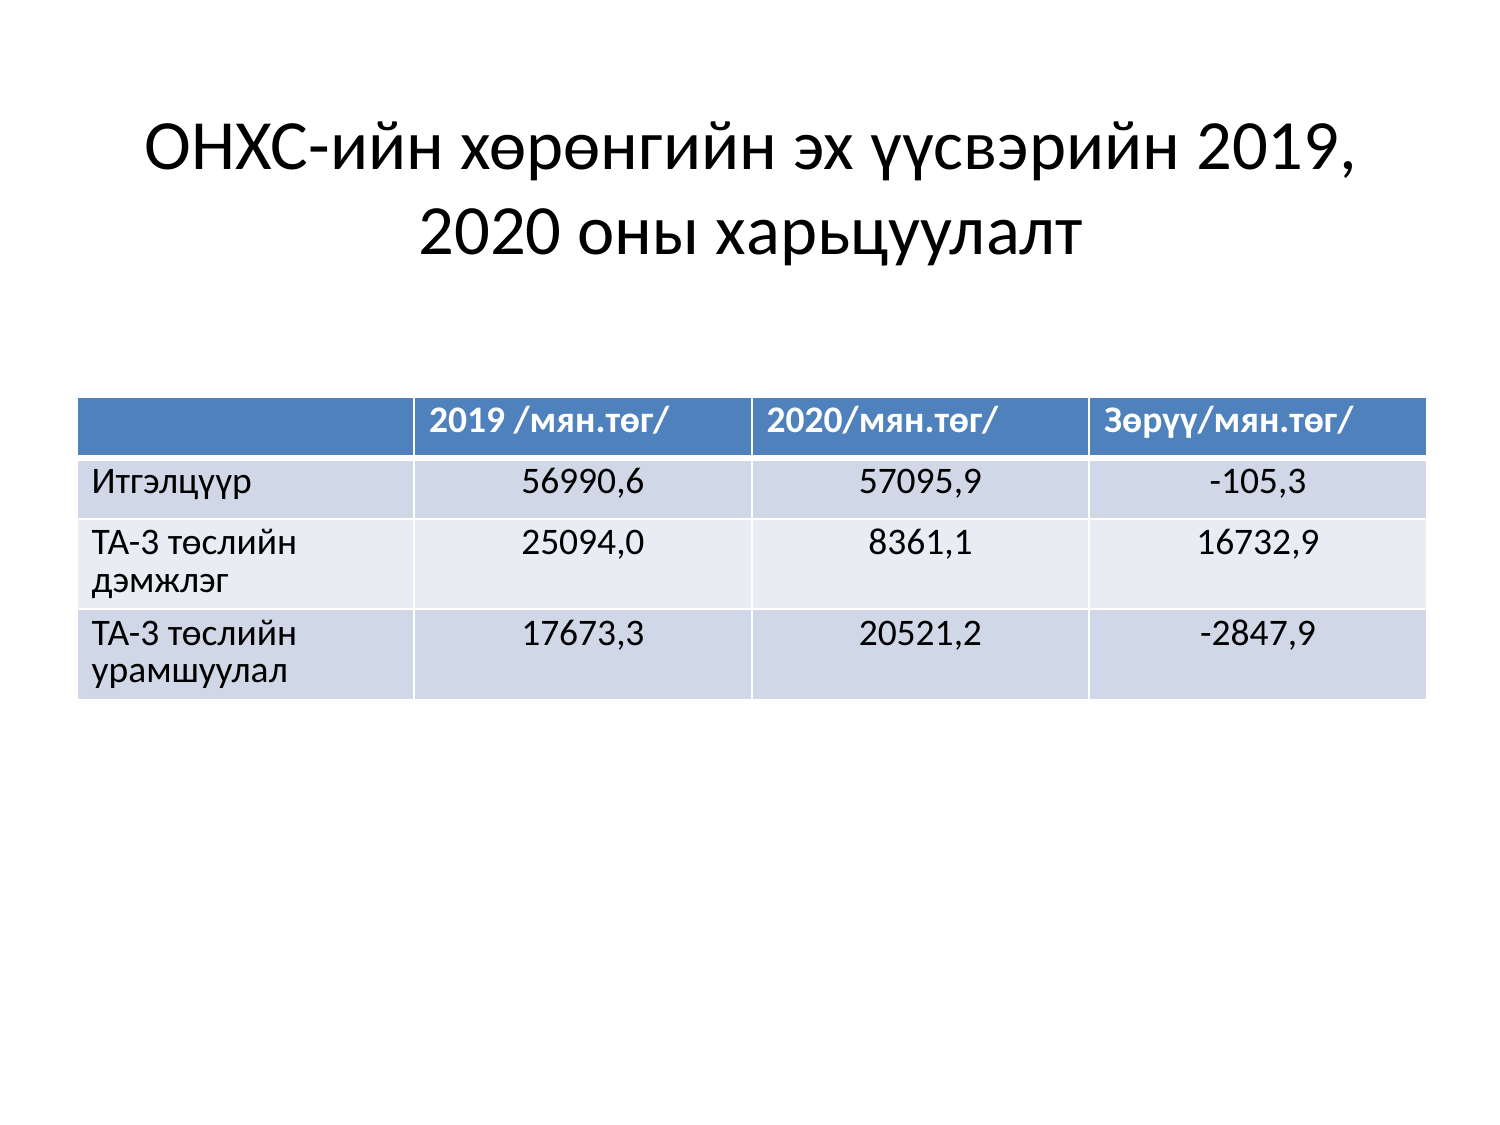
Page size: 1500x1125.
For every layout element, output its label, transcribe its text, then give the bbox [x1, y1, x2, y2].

table_cell Итгэлцүүр [78, 461, 413, 518]
table_cell 16732,9 [1090, 520, 1426, 608]
table_cell 25094,0 [415, 520, 751, 608]
table_cell -2847,9 [1090, 610, 1426, 699]
table_cell 57095,9 [753, 461, 1088, 518]
table_header [78, 398, 413, 455]
table_cell 17673,3 [415, 610, 751, 699]
table_cell -105,3 [1090, 461, 1426, 518]
table_header 2019 /мян.төг/ [415, 398, 751, 455]
table_cell ТА-3 төслийн дэмжлэг [78, 520, 413, 608]
table_header 2020/мян.төг/ [753, 398, 1088, 455]
table_cell 20521,2 [753, 610, 1088, 699]
title ОНХС-ийн хөрөнгийн эх үүсвэрийн 2019, 2020 оны харьцуулалт [76, 90, 1427, 278]
table_cell 8361,1 [753, 520, 1088, 608]
table_header Зөрүү/мян.төг/ [1090, 398, 1426, 455]
table_cell 56990,6 [415, 461, 751, 518]
table_cell ТА-3 төслийн урамшуулал [78, 610, 413, 699]
